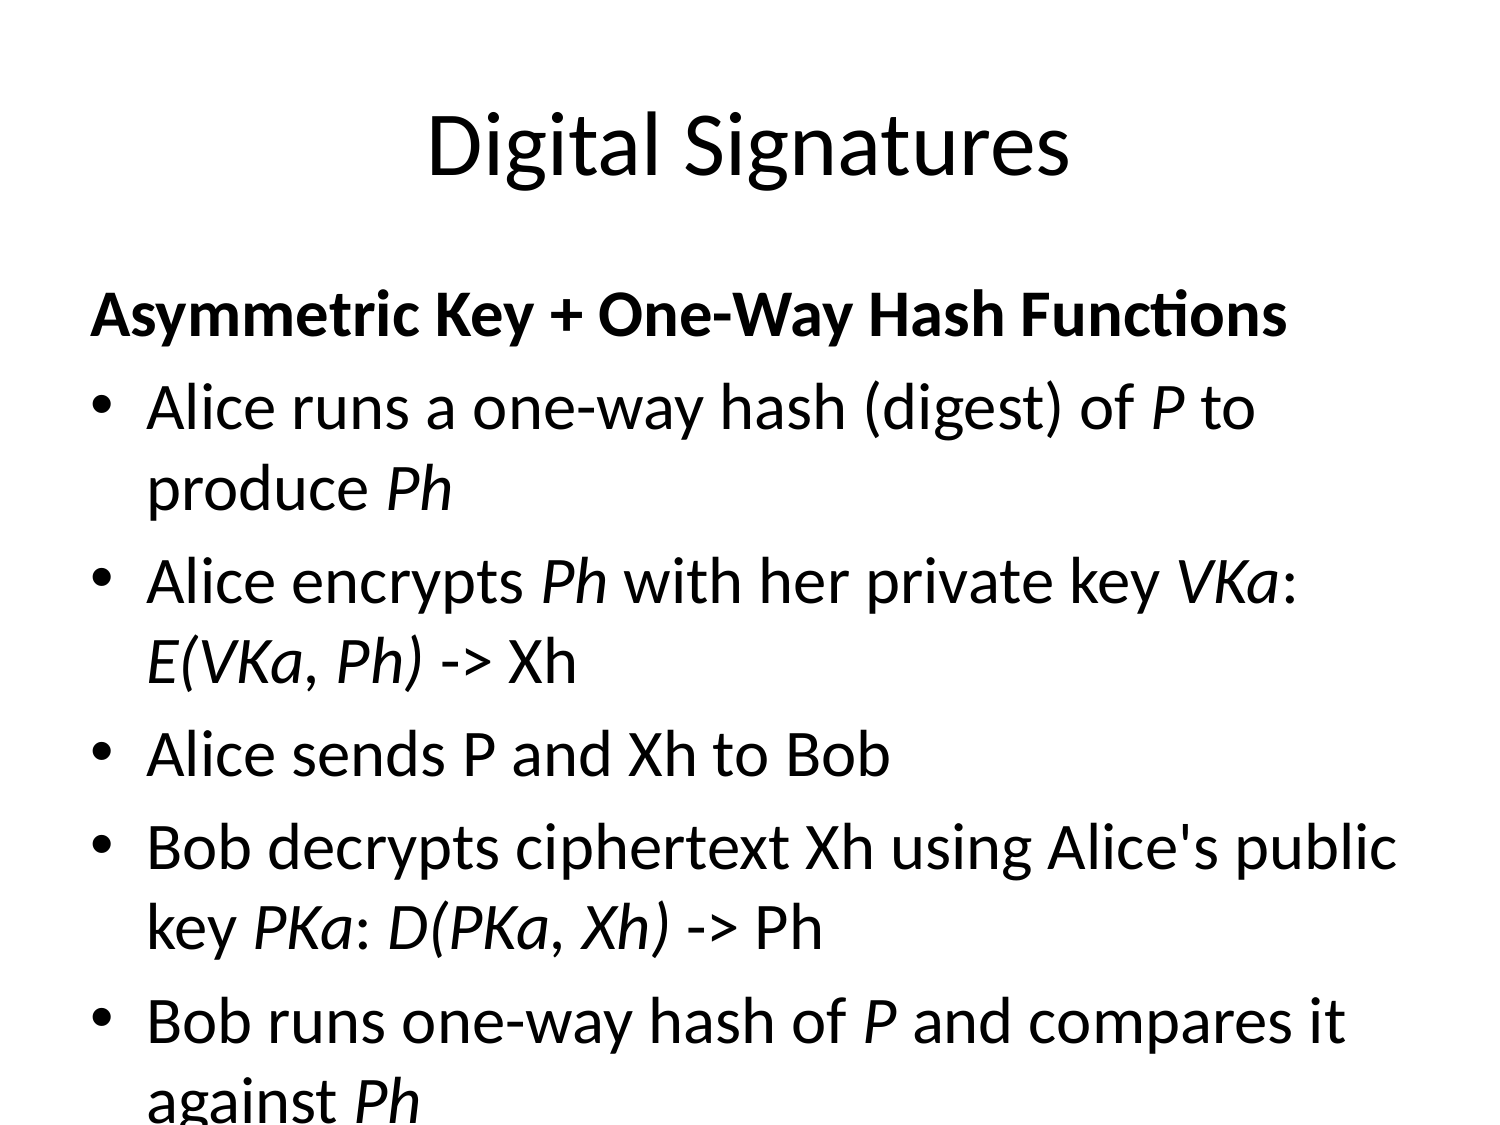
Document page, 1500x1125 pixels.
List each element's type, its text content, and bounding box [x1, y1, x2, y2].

list Asymmetric Key + One-Way Hash Functions Alice runs a one-way hash (digest) of P to produce Ph Alice encrypts Ph with her private key VKa: E(VKa, Ph) -> Xh Alice sends P and Xh to Bob Bob decrypts ciphertext Xh using Alice's public key PKa: D(PKa, Xh) -> Ph Bob runs one-way hash of P and compares it against Ph if they match, it's verified if they don't, Bob knows Ph was not produced from P Digital Signatures! [75, 262, 1425, 1005]
title Digital Signatures [75, 45, 1425, 233]
